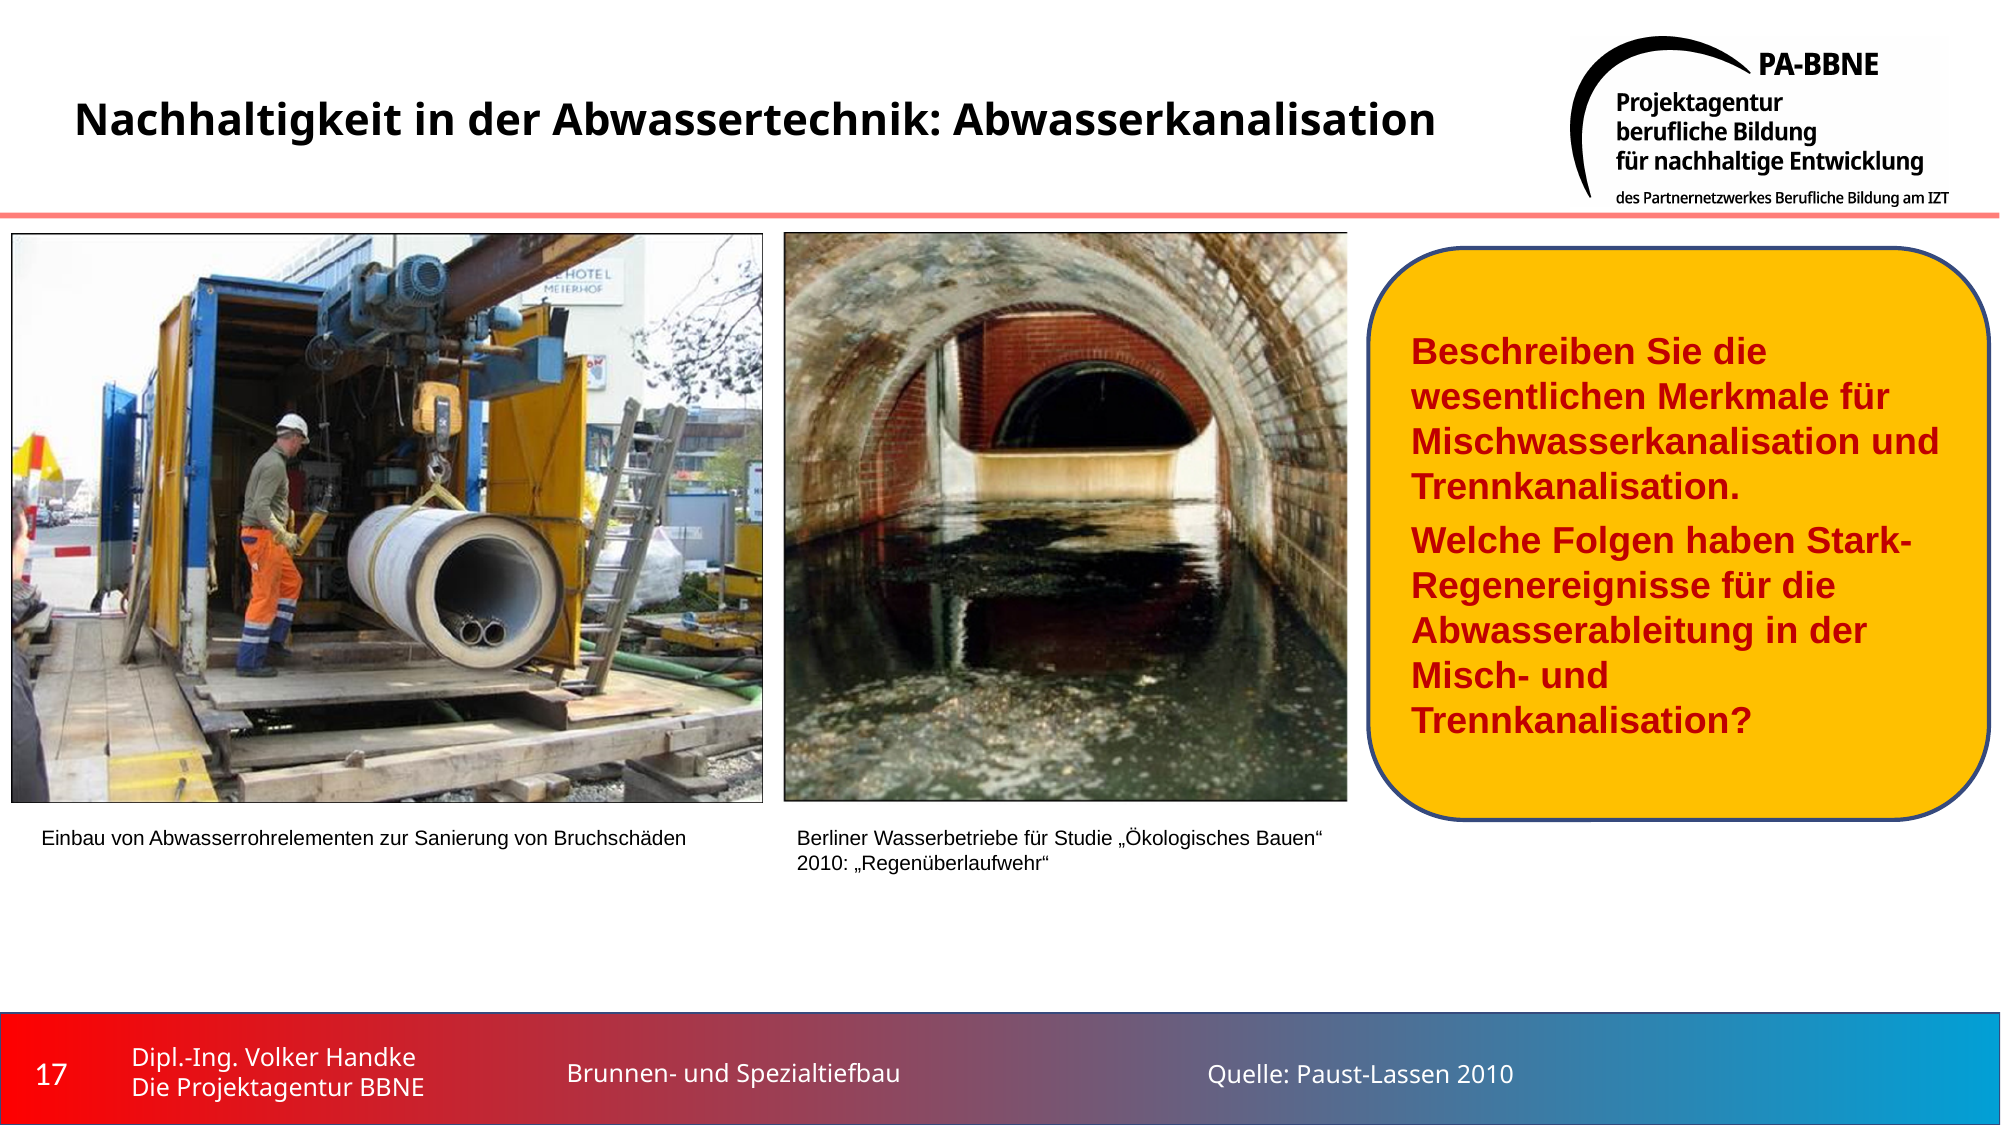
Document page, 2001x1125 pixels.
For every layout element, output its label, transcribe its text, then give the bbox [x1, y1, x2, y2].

footer Dipl.-Ing. Volker Handke Die Projektagentur BBNE [116, 1026, 533, 1118]
text_box Quelle: Paust-Lassen 2010 [1191, 1025, 1977, 1118]
text_box Brunnen- und Spezialtiefbau [551, 1026, 969, 1120]
title Nachhaltigkeit in der Abwassertechnik: Abwasserkanalisation [59, 29, 1536, 207]
picture [781, 232, 1350, 805]
text_box Berliner Wasserbetriebe für Studie „Ökologisches Bauen“ 2010: „Regenüberlaufwehr“ [781, 817, 1366, 883]
picture [1570, 36, 1949, 207]
text_box Beschreiben Sie die wesentlichen Merkmale für Mischwasserkanalisation und Trennkanalisation. Welche Folgen haben Stark-Regenereignisse für die Abwasserableitung in der Misch- und Trennkanalisation? [1368, 248, 1989, 820]
slide_number 17 [0, 1026, 102, 1118]
picture [10, 232, 763, 804]
text_box Einbau von Abwasserrohrelementen zur Sanierung von Bruchschäden [20, 817, 753, 858]
